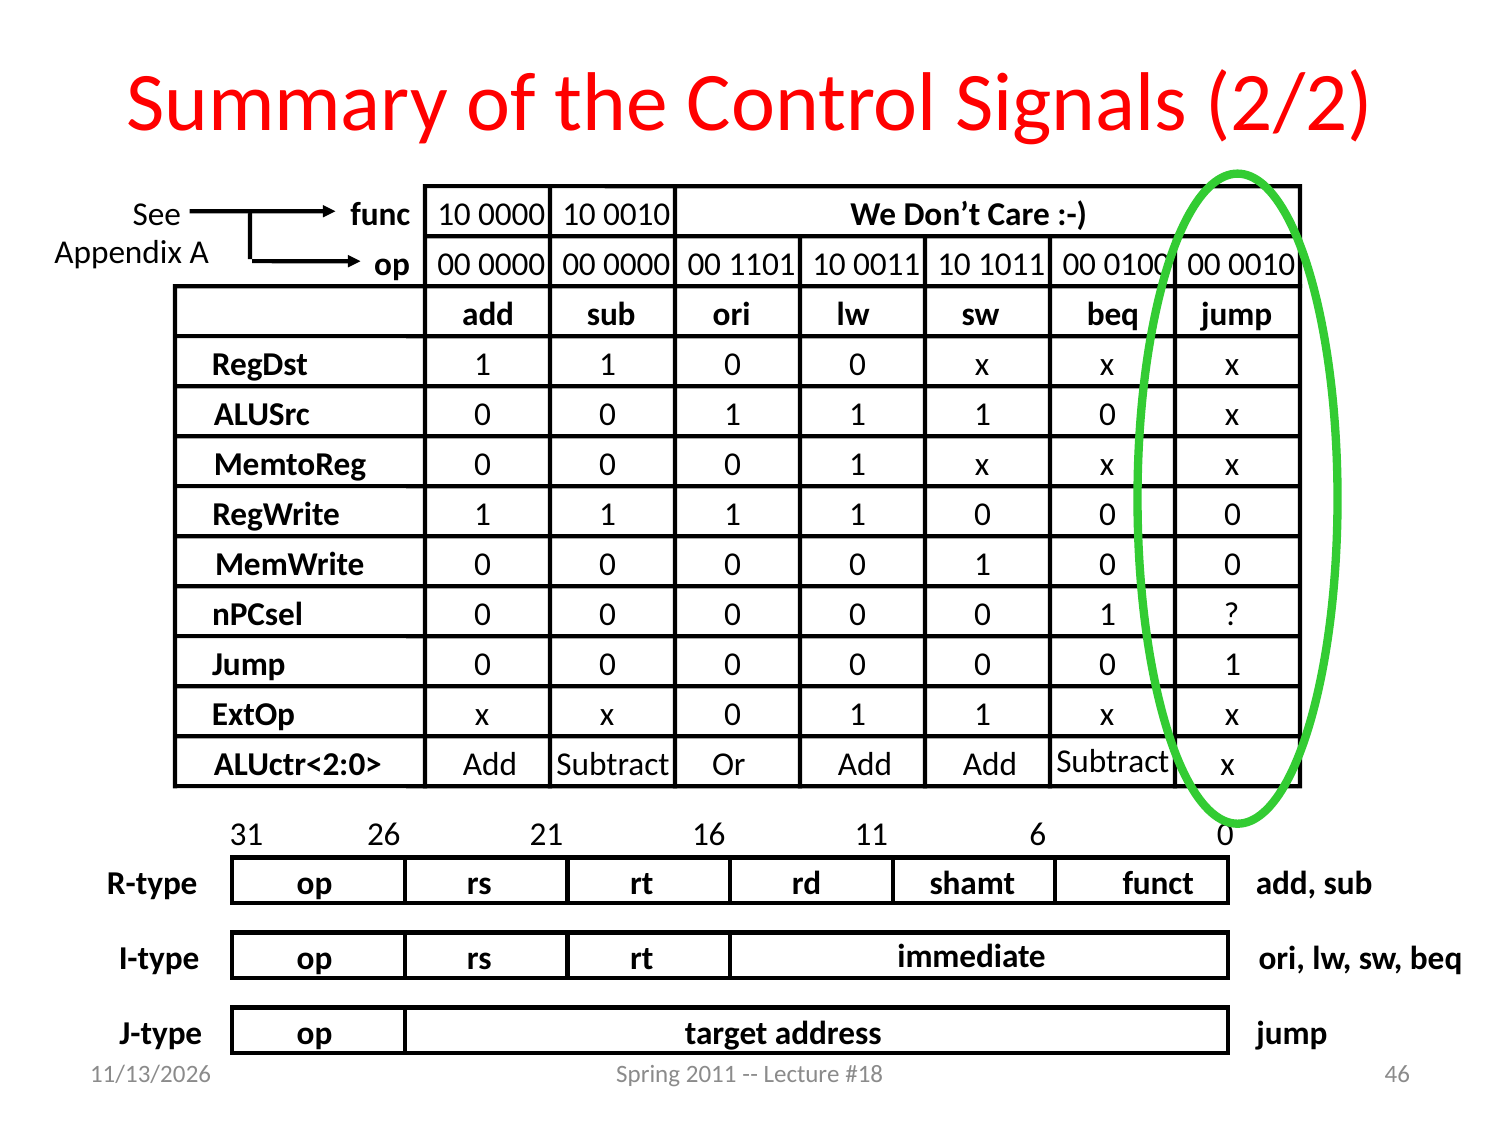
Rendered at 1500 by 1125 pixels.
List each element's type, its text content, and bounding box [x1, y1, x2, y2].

text_box 00 0010 [1301, 235, 1311, 274]
text_box See [117, 185, 196, 240]
footer Spring 2011 -- Lecture #18 [512, 1069, 988, 1103]
text_box 00 1101 [676, 235, 797, 282]
text_box 00 0000 [547, 240, 672, 282]
text_box [196, 205, 336, 218]
text_box [1163, 173, 1338, 742]
text_box Appendix A [39, 222, 225, 277]
text_box 00 0100 [1051, 235, 1172, 282]
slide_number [75, 1042, 425, 1103]
title Summary of the Control Signals (2/2) [75, 3, 1425, 191]
text_box 00 0000 [425, 240, 547, 282]
text_box func [335, 185, 422, 240]
text_box 10 0010 [547, 185, 686, 240]
text_box We Don’t Care :-) [835, 185, 1103, 240]
text_box 10 0011 [797, 235, 922, 282]
slide_number 46 [1074, 1069, 1425, 1103]
text_box [252, 254, 361, 268]
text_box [174, 283, 1301, 791]
text_box 10 1011 [922, 240, 1047, 282]
text_box 10 0000 [422, 185, 547, 240]
text_box op [359, 235, 422, 282]
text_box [89, 804, 1483, 1060]
